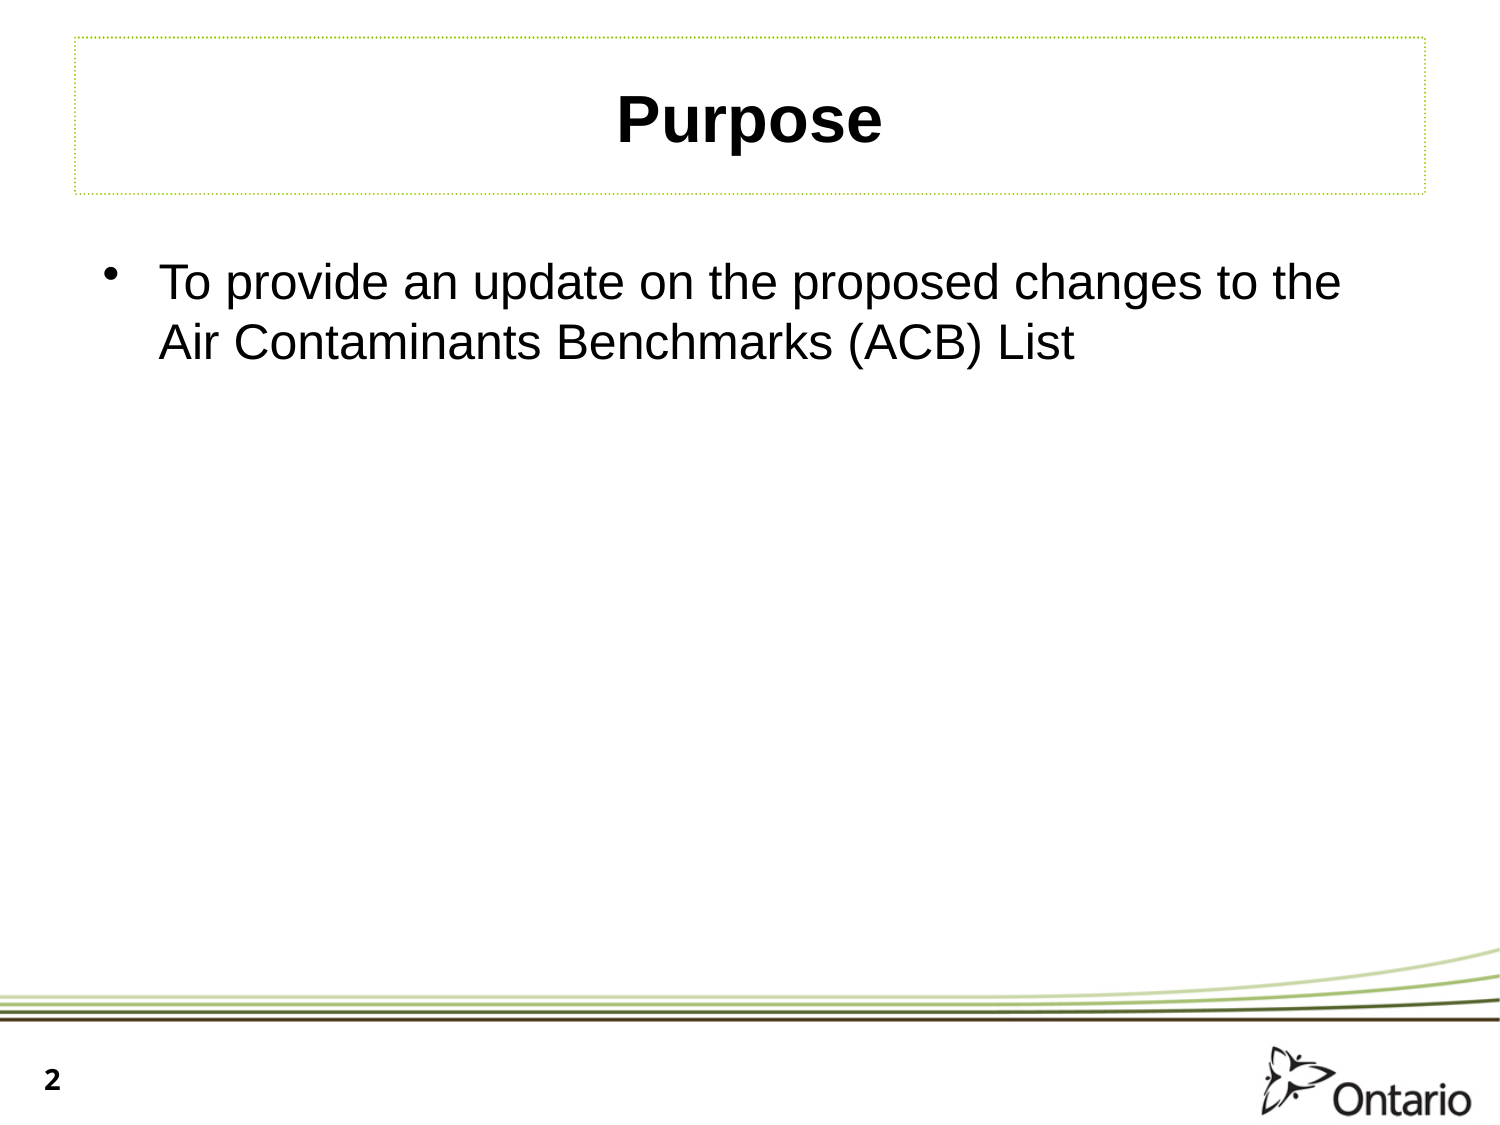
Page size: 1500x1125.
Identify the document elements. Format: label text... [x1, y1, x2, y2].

title Purpose [74, 36, 1426, 195]
list To provide an update on the proposed changes to the Air Contaminants Benchmarks (ACB) List [87, 242, 1425, 1013]
picture [0, 941, 1500, 1125]
